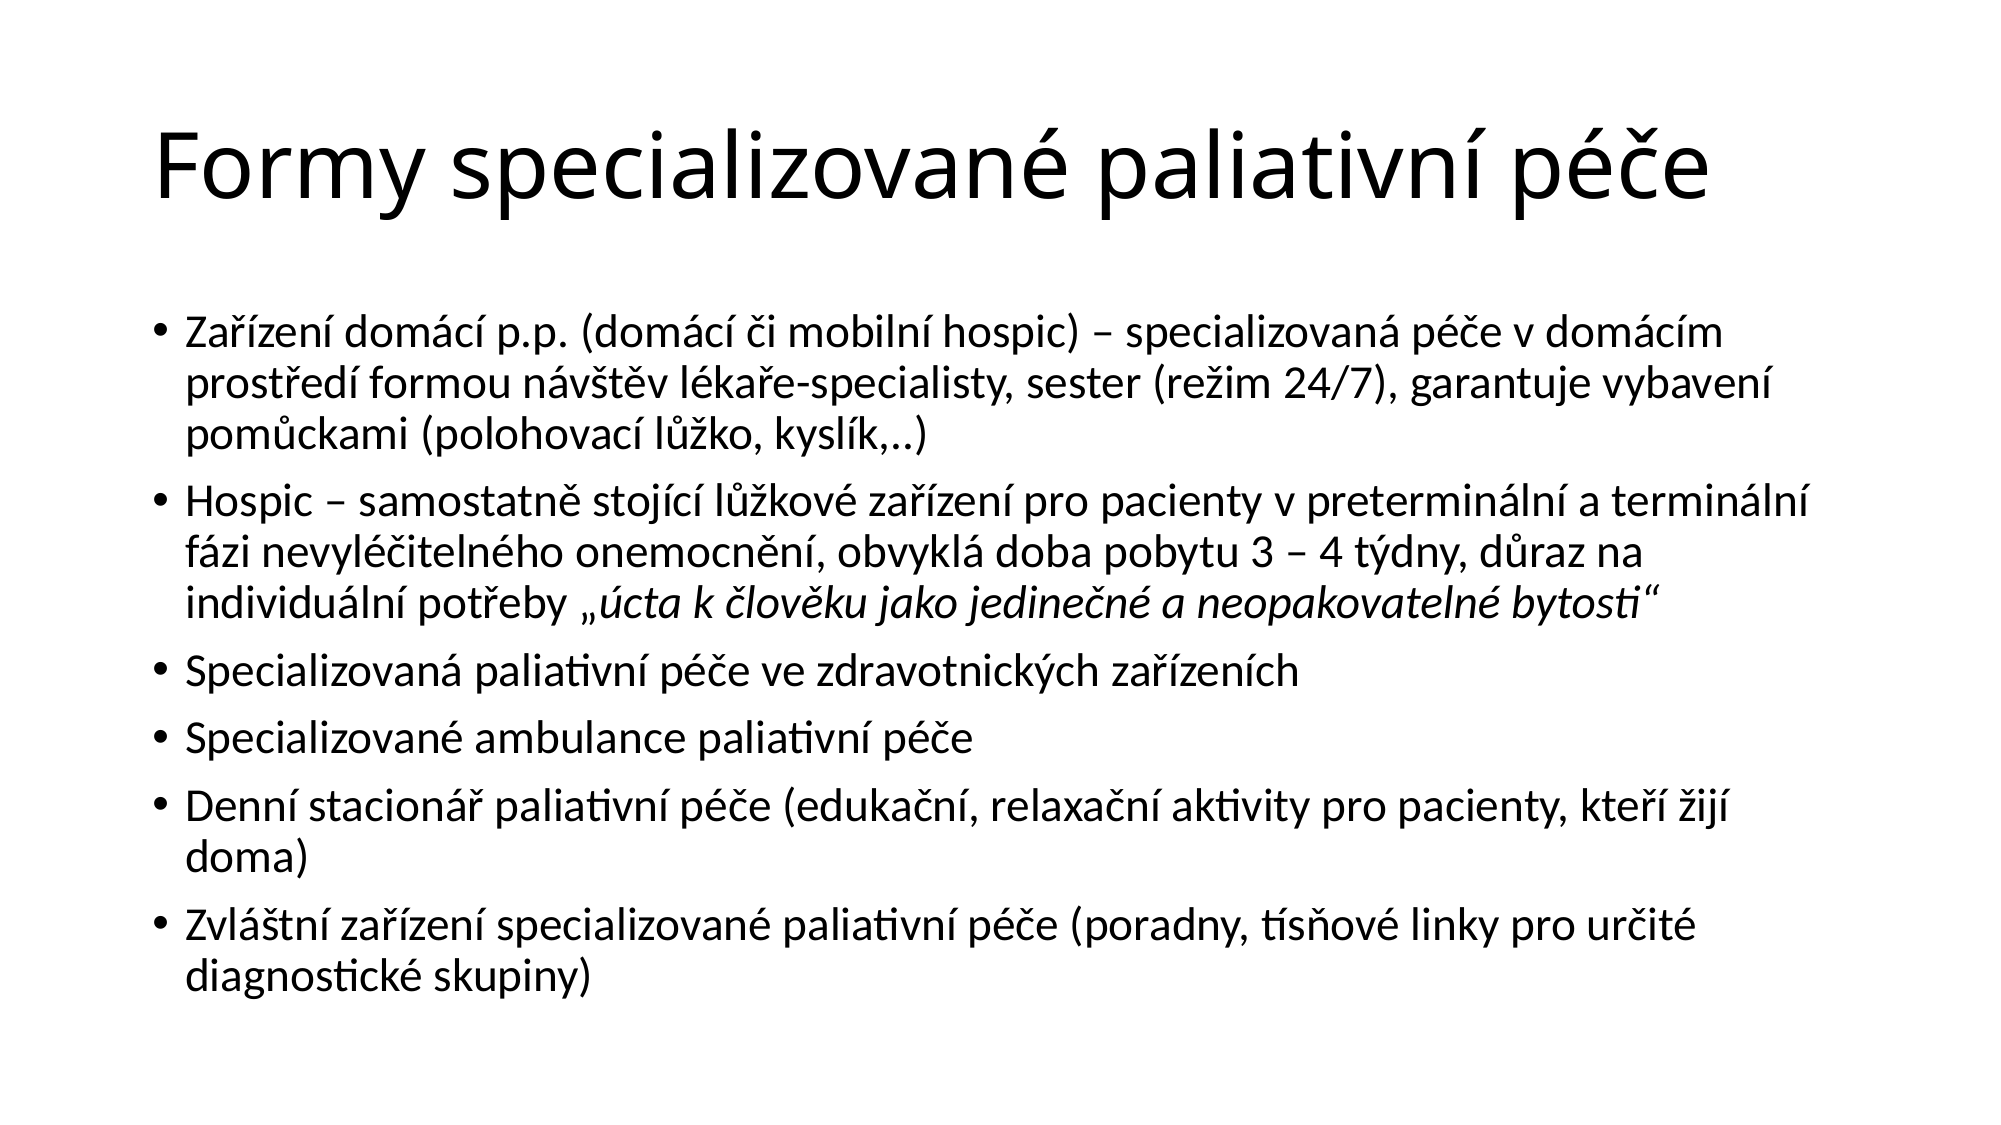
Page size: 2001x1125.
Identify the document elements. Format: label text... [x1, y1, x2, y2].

list Zařízení domácí p.p. (domácí či mobilní hospic) – specializovaná péče v domácím prostředí formou návštěv lékaře-specialisty, sester (režim 24/7), garantuje vybavení pomůckami (polohovací lůžko, kyslík,..) Hospic – samostatně stojící lůžkové zařízení pro pacienty v preterminální a terminální fázi nevyléčitelného onemocnění, obvyklá doba pobytu 3 – 4 týdny, důraz na individuální potřeby „úcta k člověku jako jedinečné a neopakovatelné bytosti“ Specializovaná paliativní péče ve zdravotnických zařízeních Specializované ambulance paliativní péče Denní stacionář paliativní péče (edukační, relaxační aktivity pro pacienty, kteří žijí doma) Zvláštní zařízení specializované paliativní péče (poradny, tísňové linky pro určité diagnostické skupiny) [137, 299, 1863, 1014]
title Formy specializované paliativní péče [137, 59, 1863, 278]
